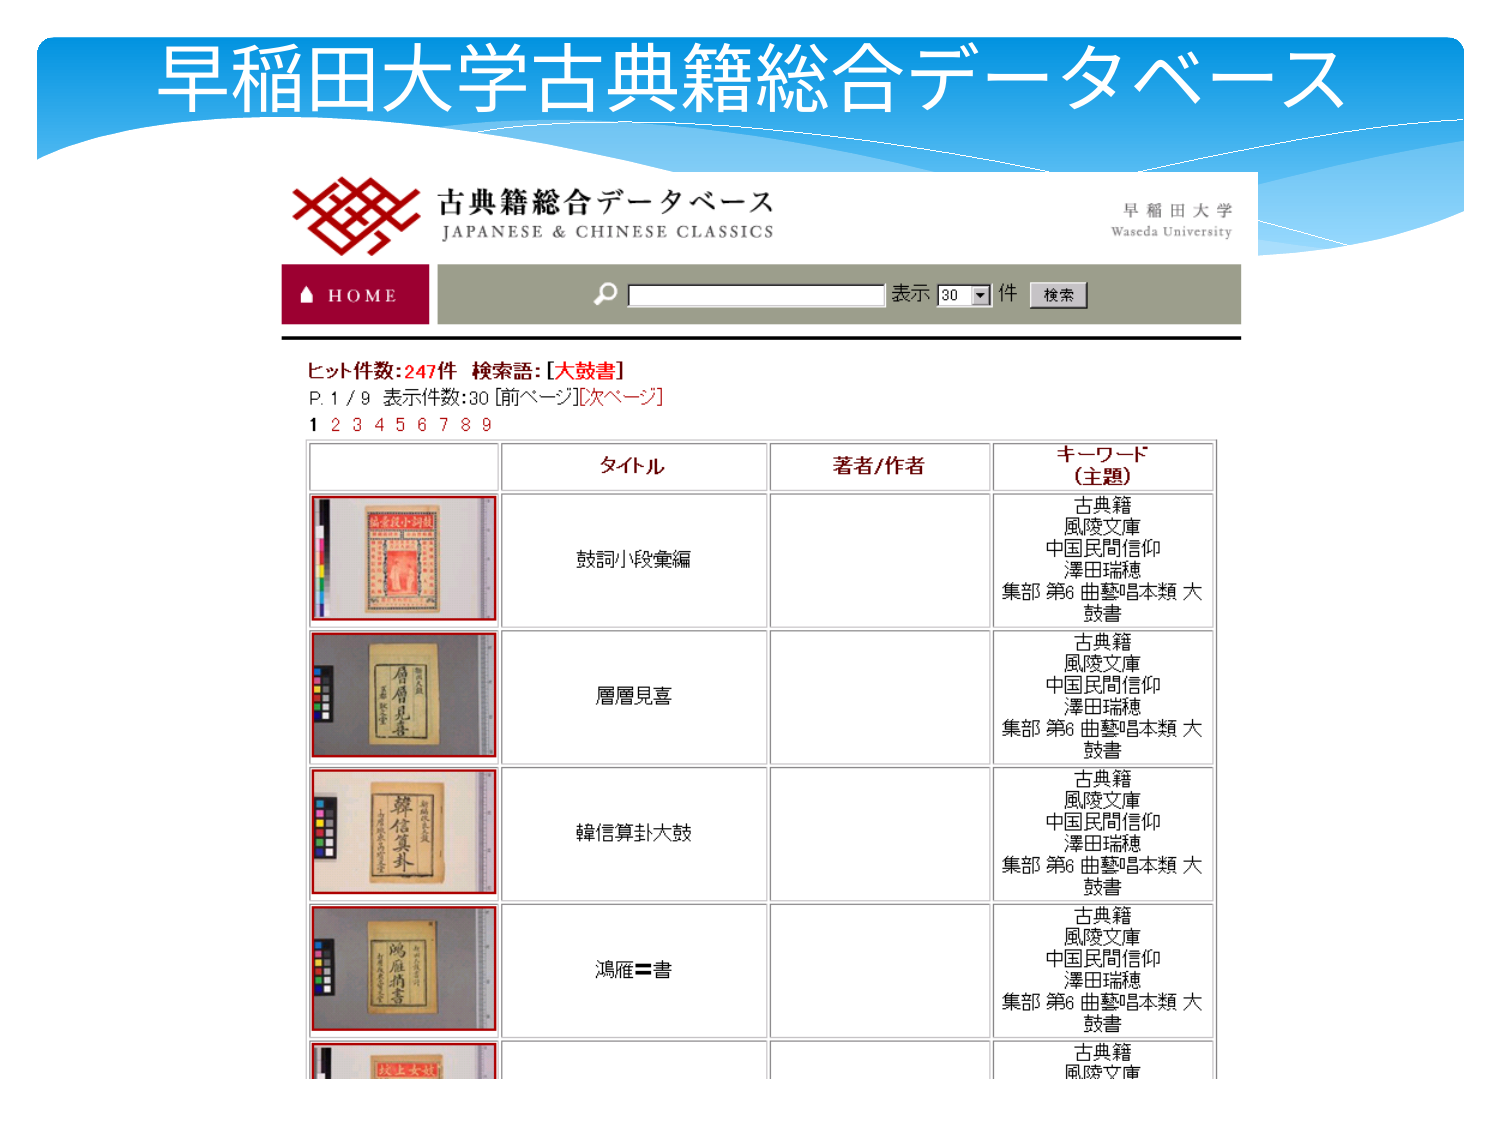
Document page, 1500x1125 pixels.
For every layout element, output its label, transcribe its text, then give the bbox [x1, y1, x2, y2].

text_box 早稲田大学古典籍総合データベース [53, 23, 1454, 174]
picture [265, 172, 1259, 1079]
